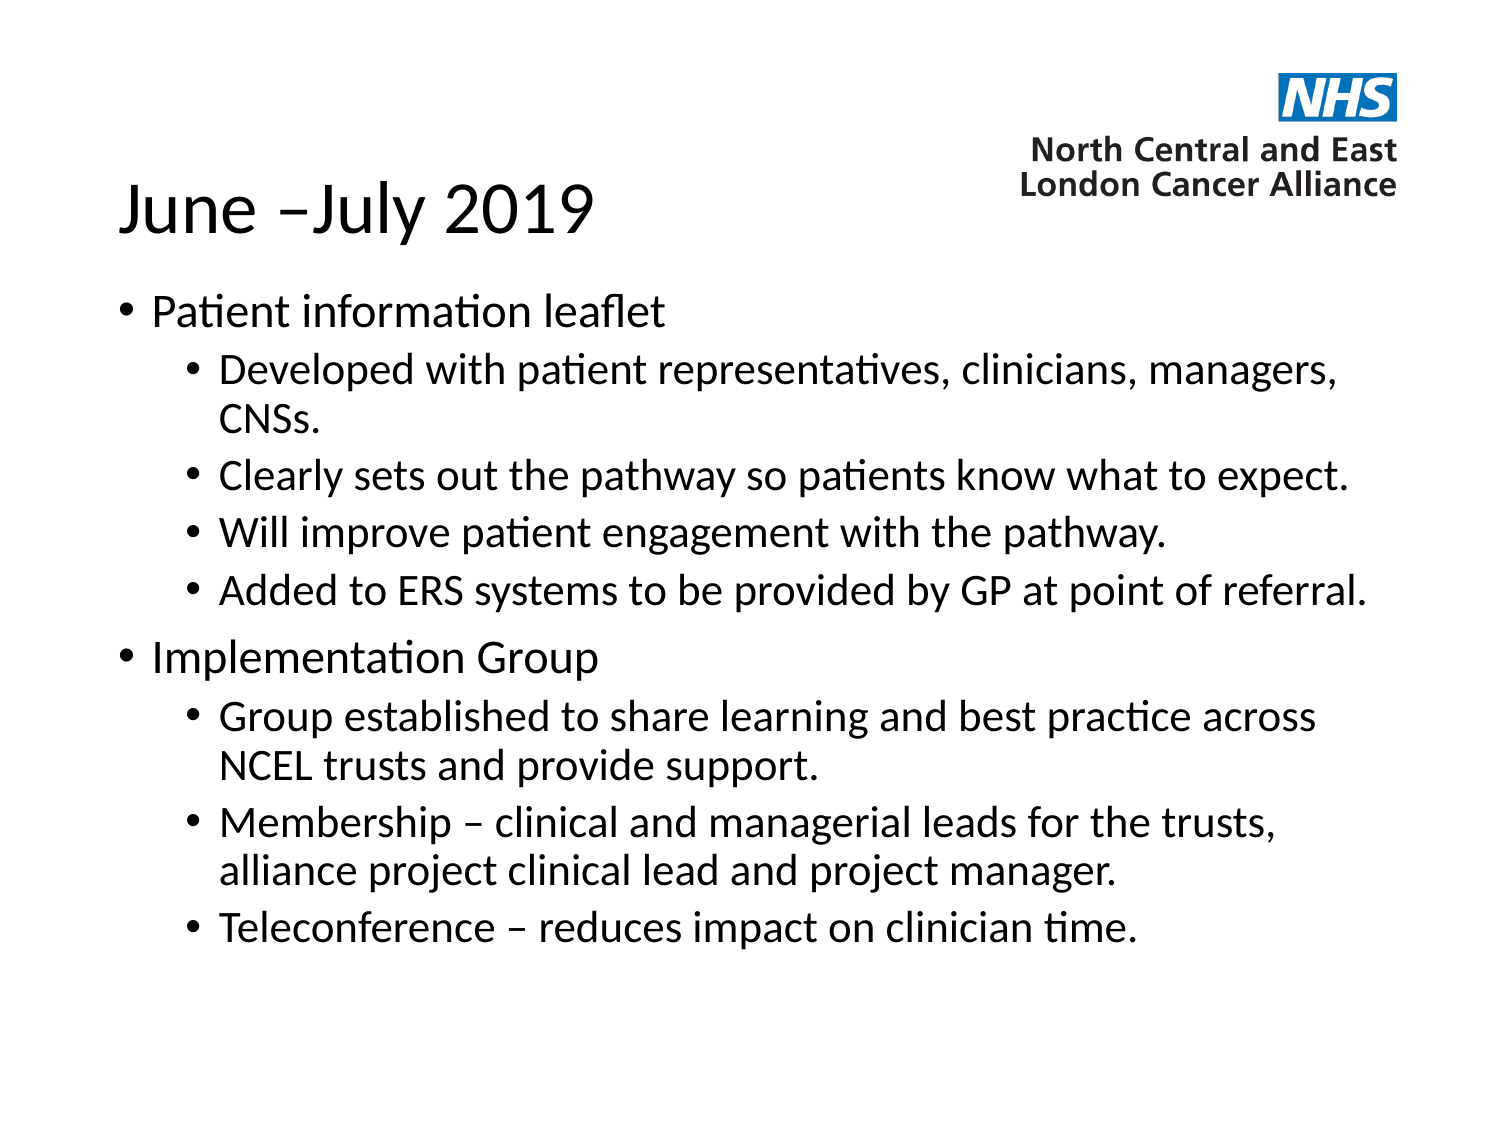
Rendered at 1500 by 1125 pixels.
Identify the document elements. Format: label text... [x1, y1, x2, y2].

list Patient information leaflet Developed with patient representatives, clinicians, managers, CNSs. Clearly sets out the pathway so patients know what to expect. Will improve patient engagement with the pathway. Added to ERS systems to be provided by GP at point of referral. Implementation Group Group established to share learning and best practice across NCEL trusts and provide support. Membership – clinical and managerial leads for the trusts, alliance project clinical lead and project manager. Teleconference – reduces impact on clinician time. [103, 277, 1397, 1014]
title June –July 2019 [103, 155, 1397, 264]
